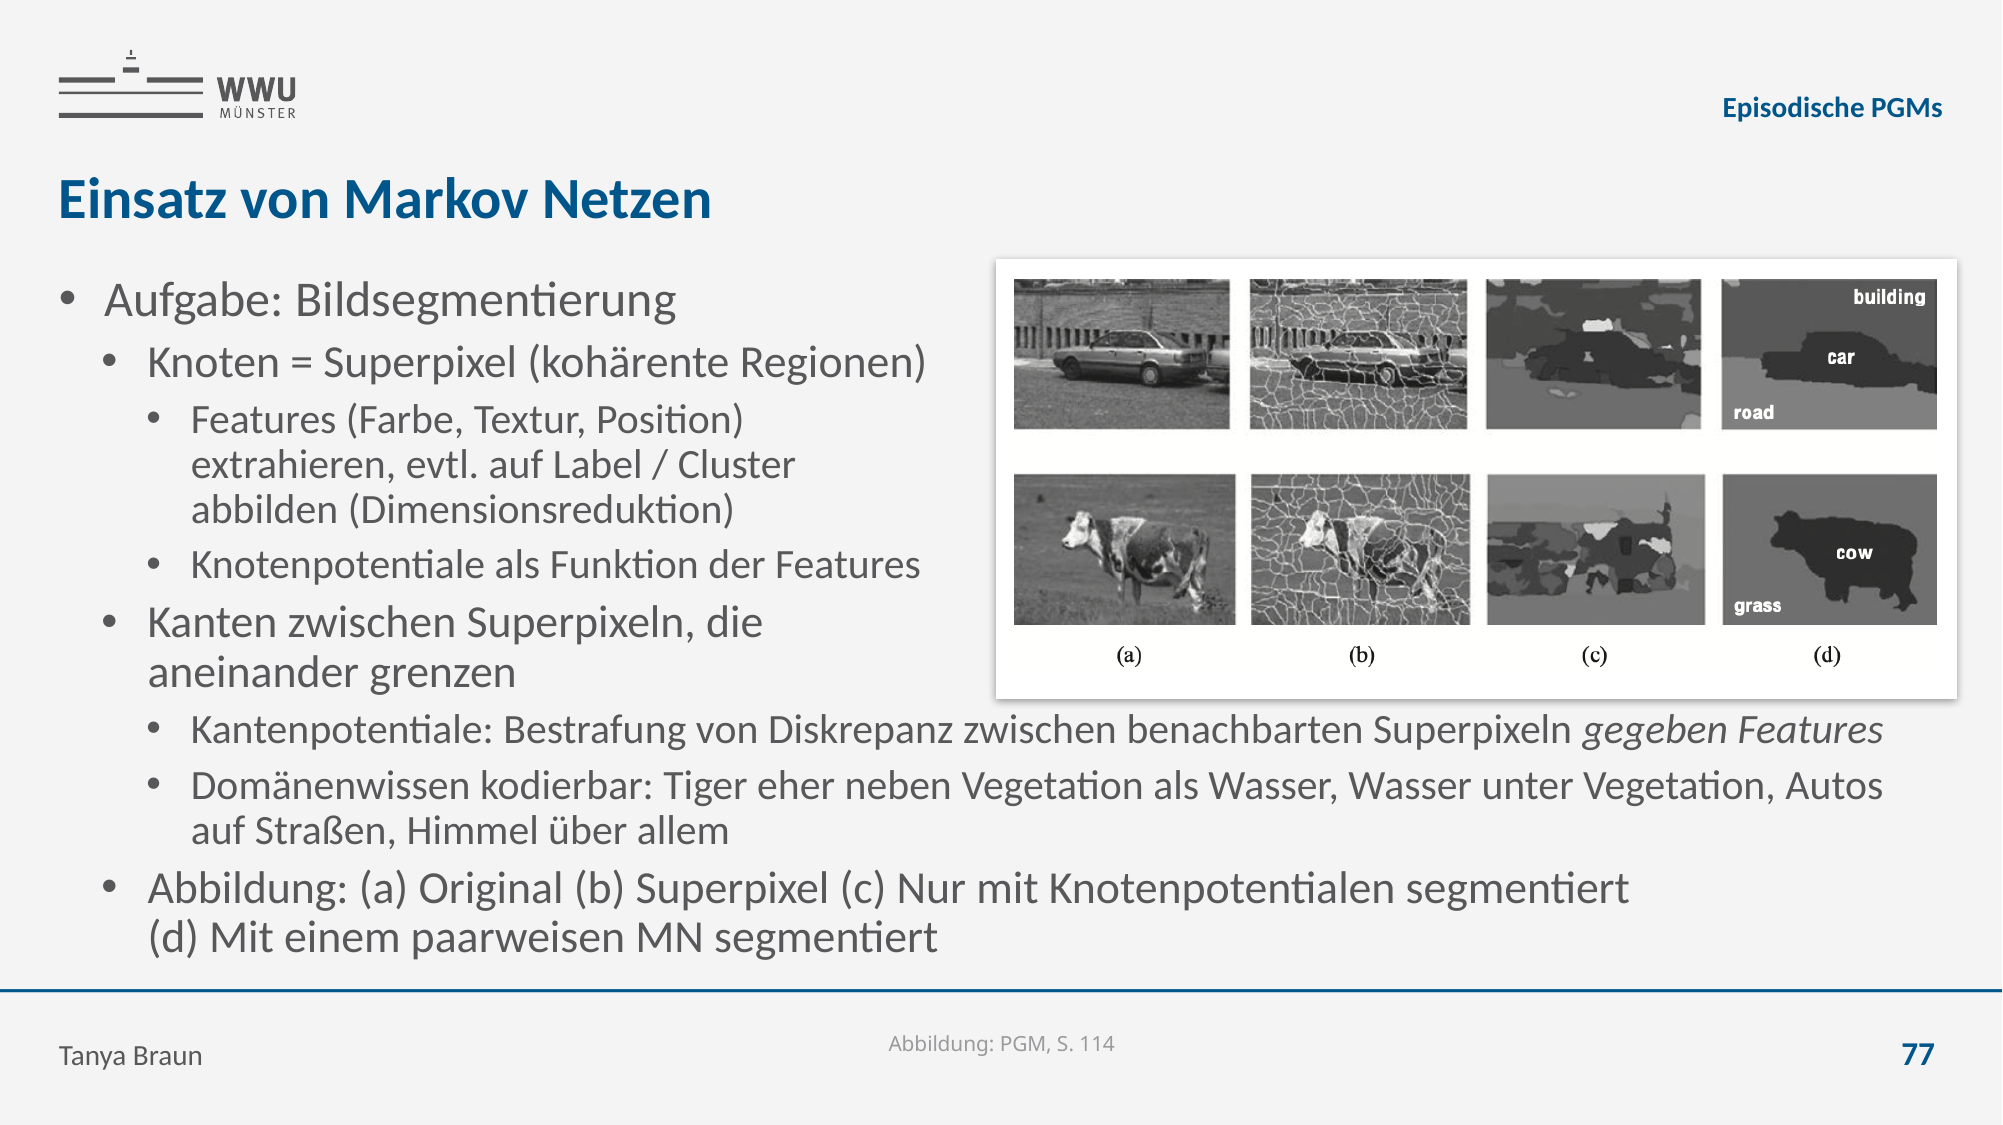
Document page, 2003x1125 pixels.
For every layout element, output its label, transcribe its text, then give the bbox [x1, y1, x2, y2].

slide_number Episodische PGMs [590, 63, 1943, 123]
slide_number 77 [1824, 1012, 1943, 1072]
footer Tanya Braun [59, 1012, 1442, 1072]
picture [1010, 273, 1943, 685]
text_box Abbildung: PGM, S. 114 [872, 1023, 1130, 1064]
list Aufgabe: Bildsegmentierung Knoten = Superpixel (kohärente Regionen) Features (Farbe, Textur, Position) extrahieren, evtl. auf Label / Cluster abbilden (Dimensionsreduktion) Knotenpotentiale als Funktion der Features Kanten zwischen Superpixeln, die aneinander grenzen Kantenpotentiale: Bestrafung von Diskrepanz zwischen benachbarten Superpixeln gegeben Features Domänenwissen kodierbar: Tiger eher neben Vegetation als Wasser, Wasser unter Vegetation, Autos auf Straßen, Himmel über allem Abbildung: (a) Original (b) Superpixel (c) Nur mit Knotenpotentialen segmentiert (d) Mit einem paarweisen MN segmentiert [59, 273, 1943, 969]
title Einsatz von Markov Netzen [59, 148, 1943, 243]
